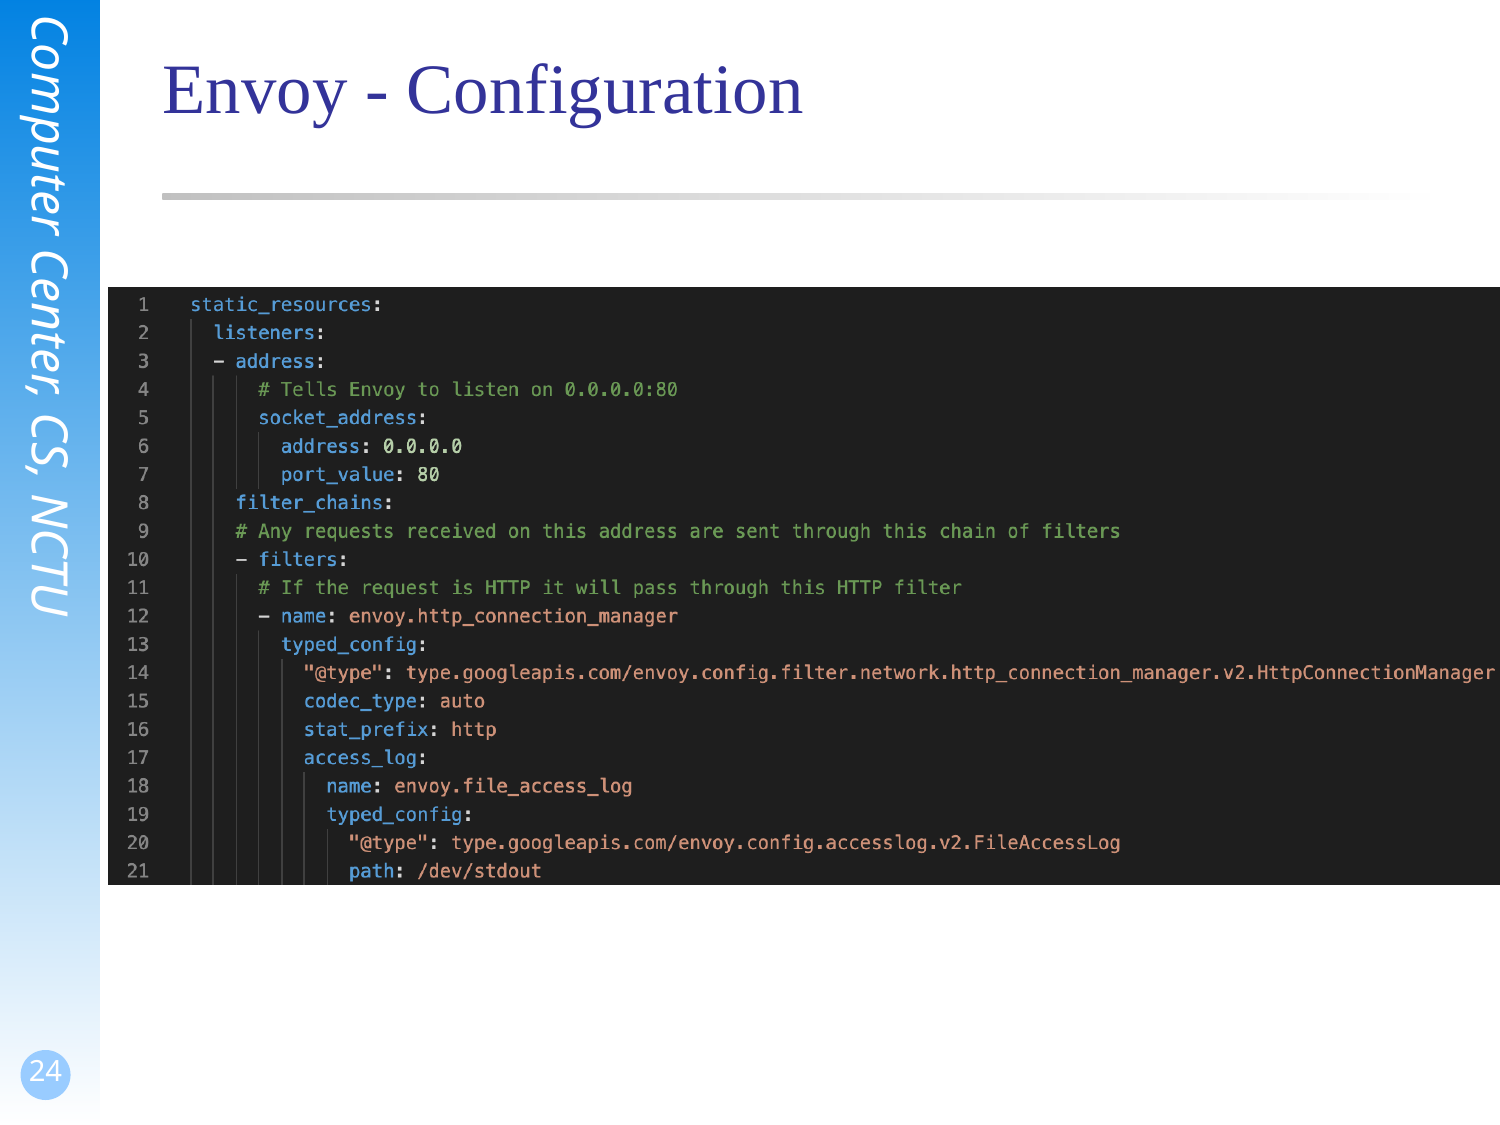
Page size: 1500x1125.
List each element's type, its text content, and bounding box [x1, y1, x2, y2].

picture [108, 287, 1500, 885]
title Envoy - Configuration [162, 42, 1438, 231]
